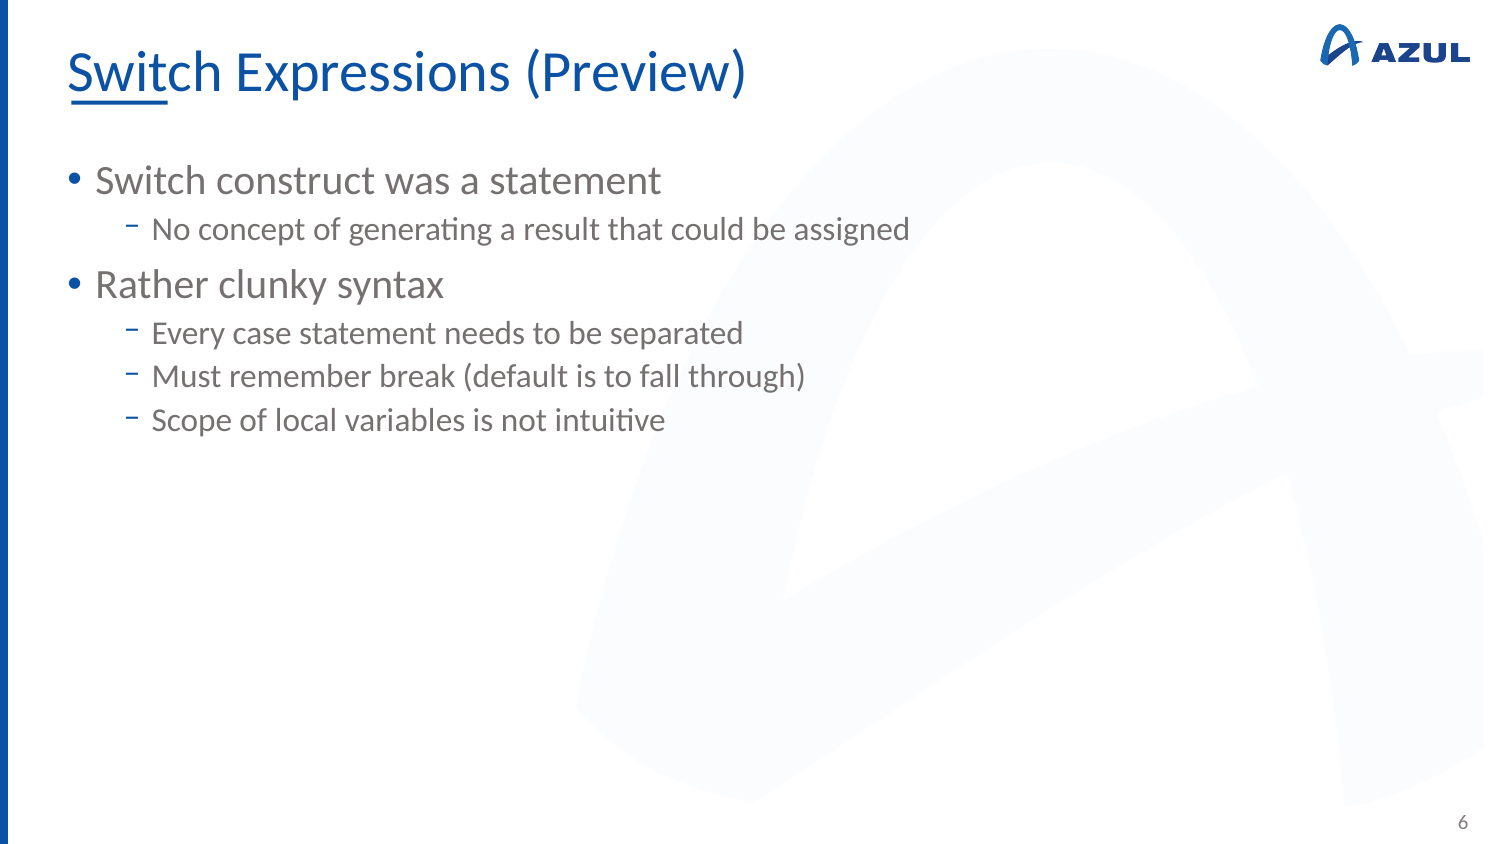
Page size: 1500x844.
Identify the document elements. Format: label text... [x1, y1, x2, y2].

slide_number 6 [1145, 798, 1484, 844]
list Switch construct was a statement No concept of generating a result that could be assigned Rather clunky syntax Every case statement needs to be separated Must remember break (default is to fall through) Scope of local variables is not intuitive [52, 150, 1397, 728]
picture [1320, 24, 1470, 66]
title Switch Expressions (Preview) [52, 44, 1271, 101]
